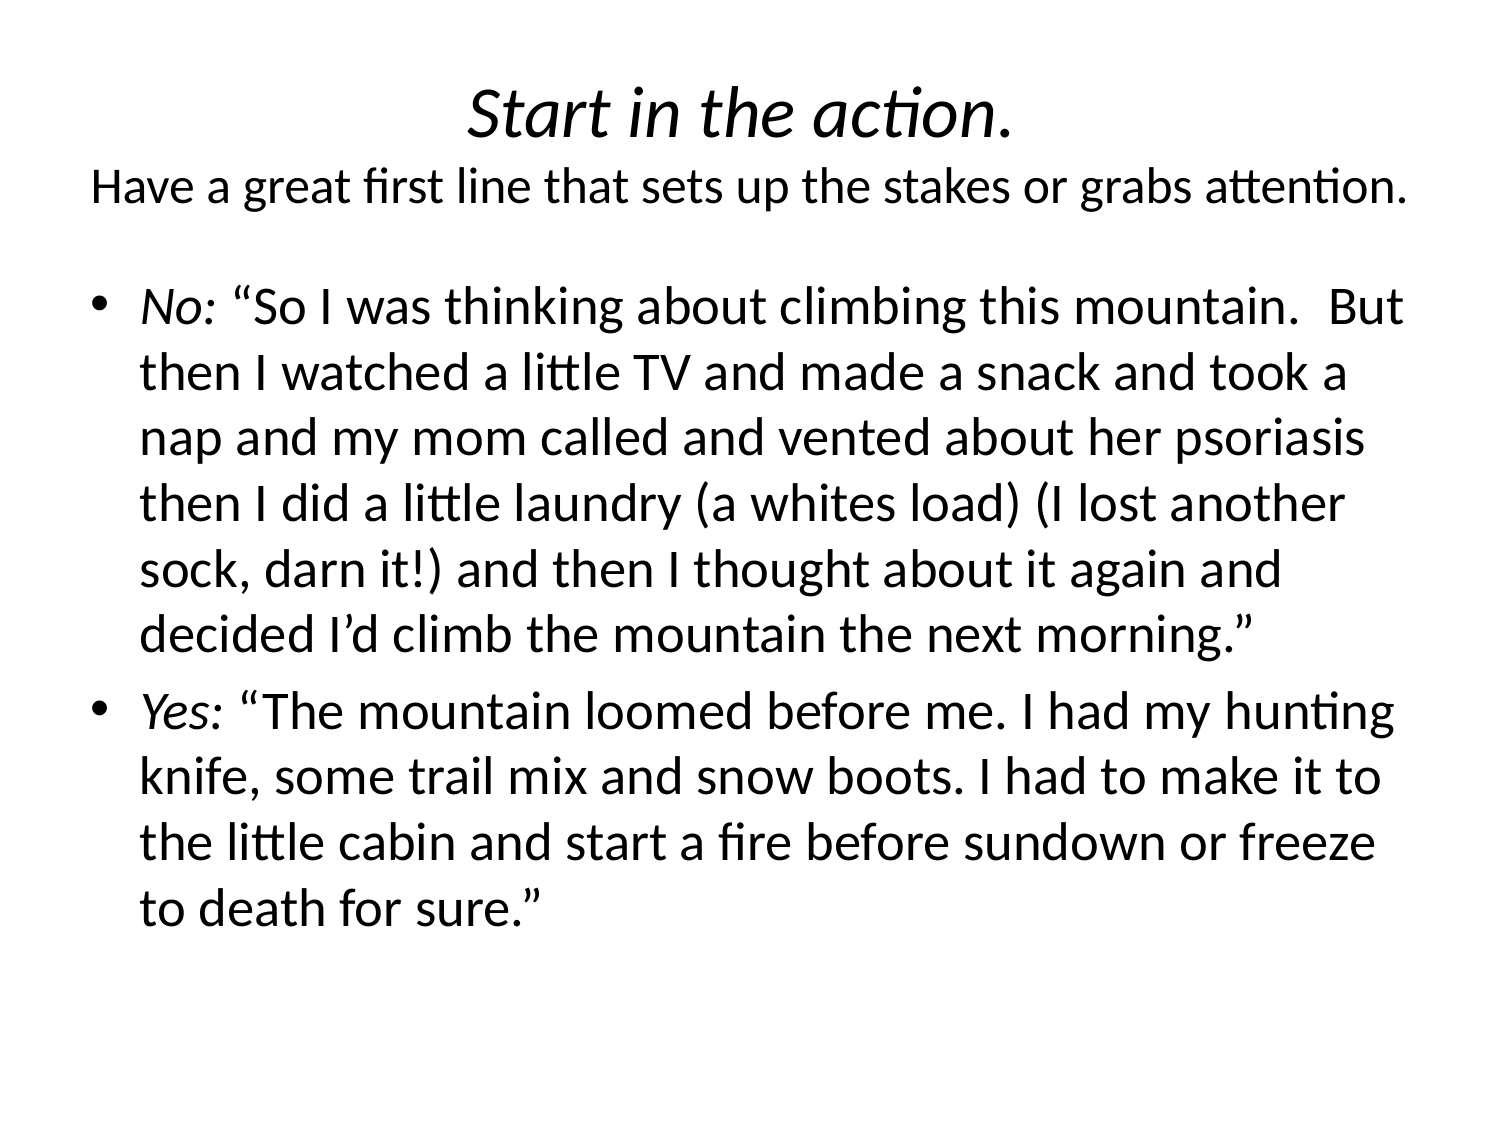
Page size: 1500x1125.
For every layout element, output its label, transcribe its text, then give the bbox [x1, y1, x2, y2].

title Start in the action. Have a great first line that sets up the stakes or grabs attention. [75, 45, 1425, 233]
list No: “So I was thinking about climbing this mountain. But then I watched a little TV and made a snack and took a nap and my mom called and vented about her psoriasis then I did a little laundry (a whites load) (I lost another sock, darn it!) and then I thought about it again and decided I’d climb the mountain the next morning.” Yes: “The mountain loomed before me. I had my hunting knife, some trail mix and snow boots. I had to make it to the little cabin and start a fire before sundown or freeze to death for sure.” [75, 262, 1425, 1005]
